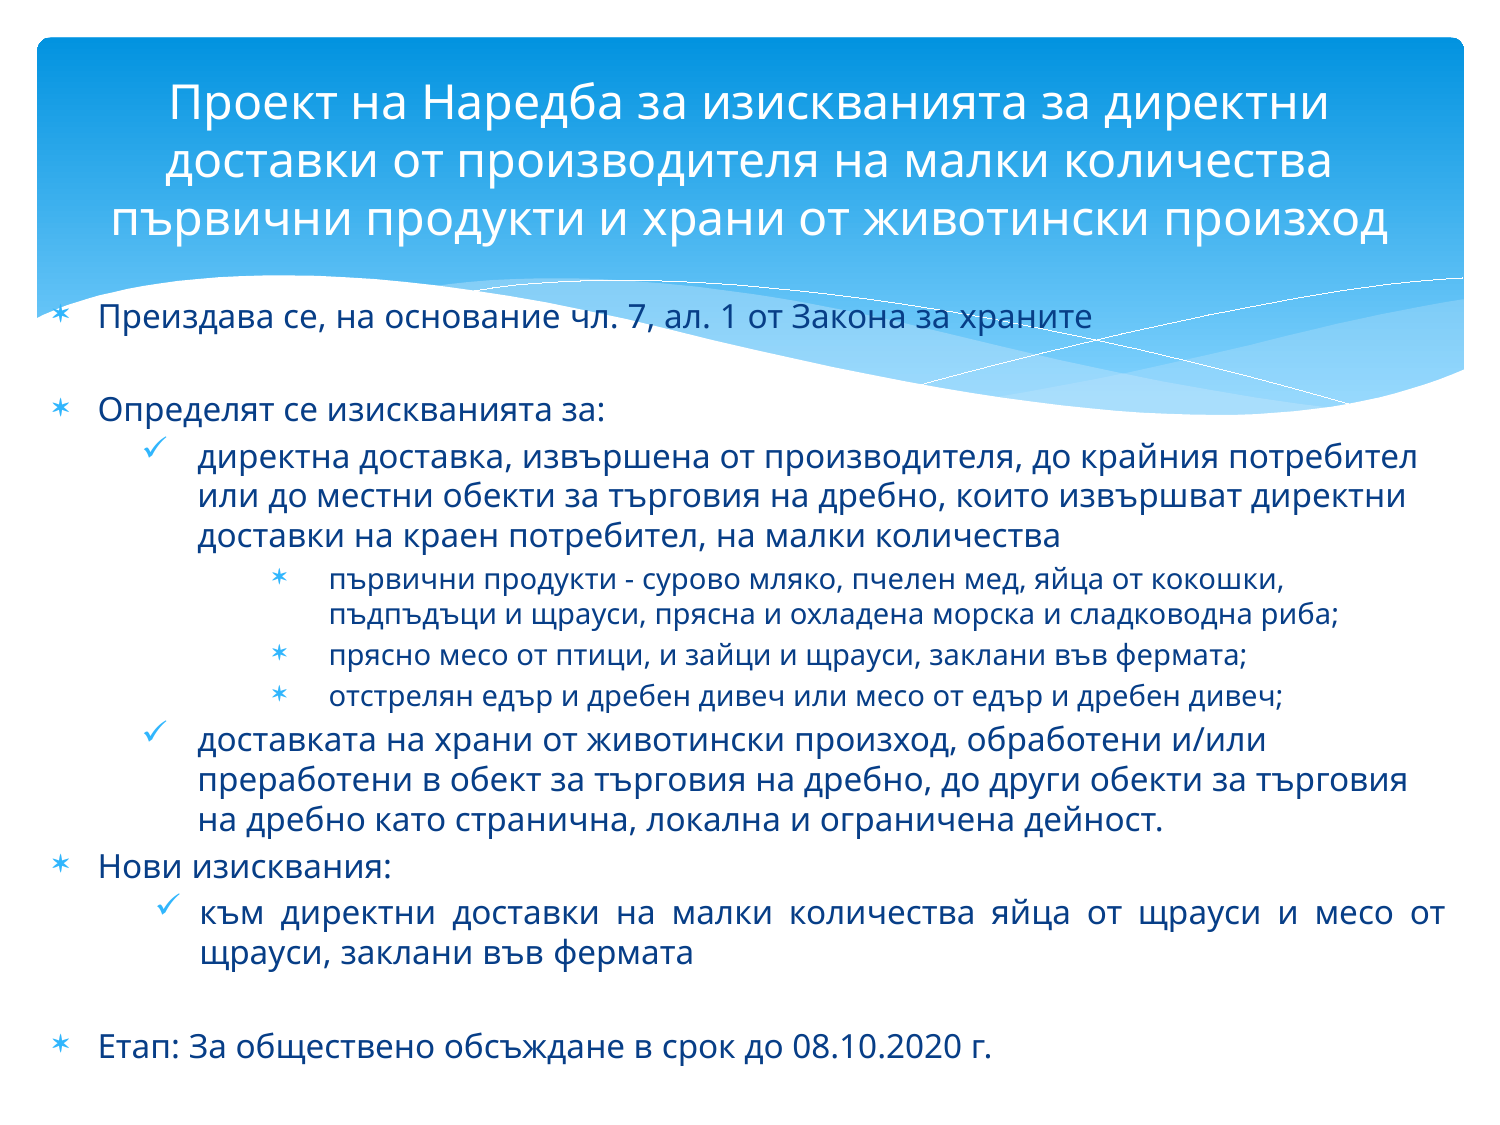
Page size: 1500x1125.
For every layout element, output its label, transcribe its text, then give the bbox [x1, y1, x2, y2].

title Проект на Наредба за изискванията за директни доставки от производителя на малки количества първични продукти и храни от животински произход [75, 55, 1425, 261]
list Преиздава се, на основание чл. 7, ал. 1 от Закона за храните Определят се изискванията за: директна доставка, извършена от производителя, до крайния потребител или до местни обекти за търговия на дребно, които извършват директни доставки на краен потребител, на малки количества първични продукти - сурово мляко, пчелен мед, яйца от кокошки, пъдпъдъци и щрауси, прясна и охладена морска и сладководна риба; прясно месо от птици, и зайци и щрауси, заклани във фермата; отстрелян едър и дребен дивеч или месо от едър и дребен дивеч; доставката на храни от животински произход, обработени и/или преработени в обект за търговия на дребно, до други обекти за търговия на дребно като странична, локална и ограничена дейност. Нови изисквания: към директни доставки на малки количества яйца от щрауси и месо от щрауси, заклани във фермата Етап: За обществено обсъждане в срок до 08.10.2020 г. [37, 287, 1463, 1113]
